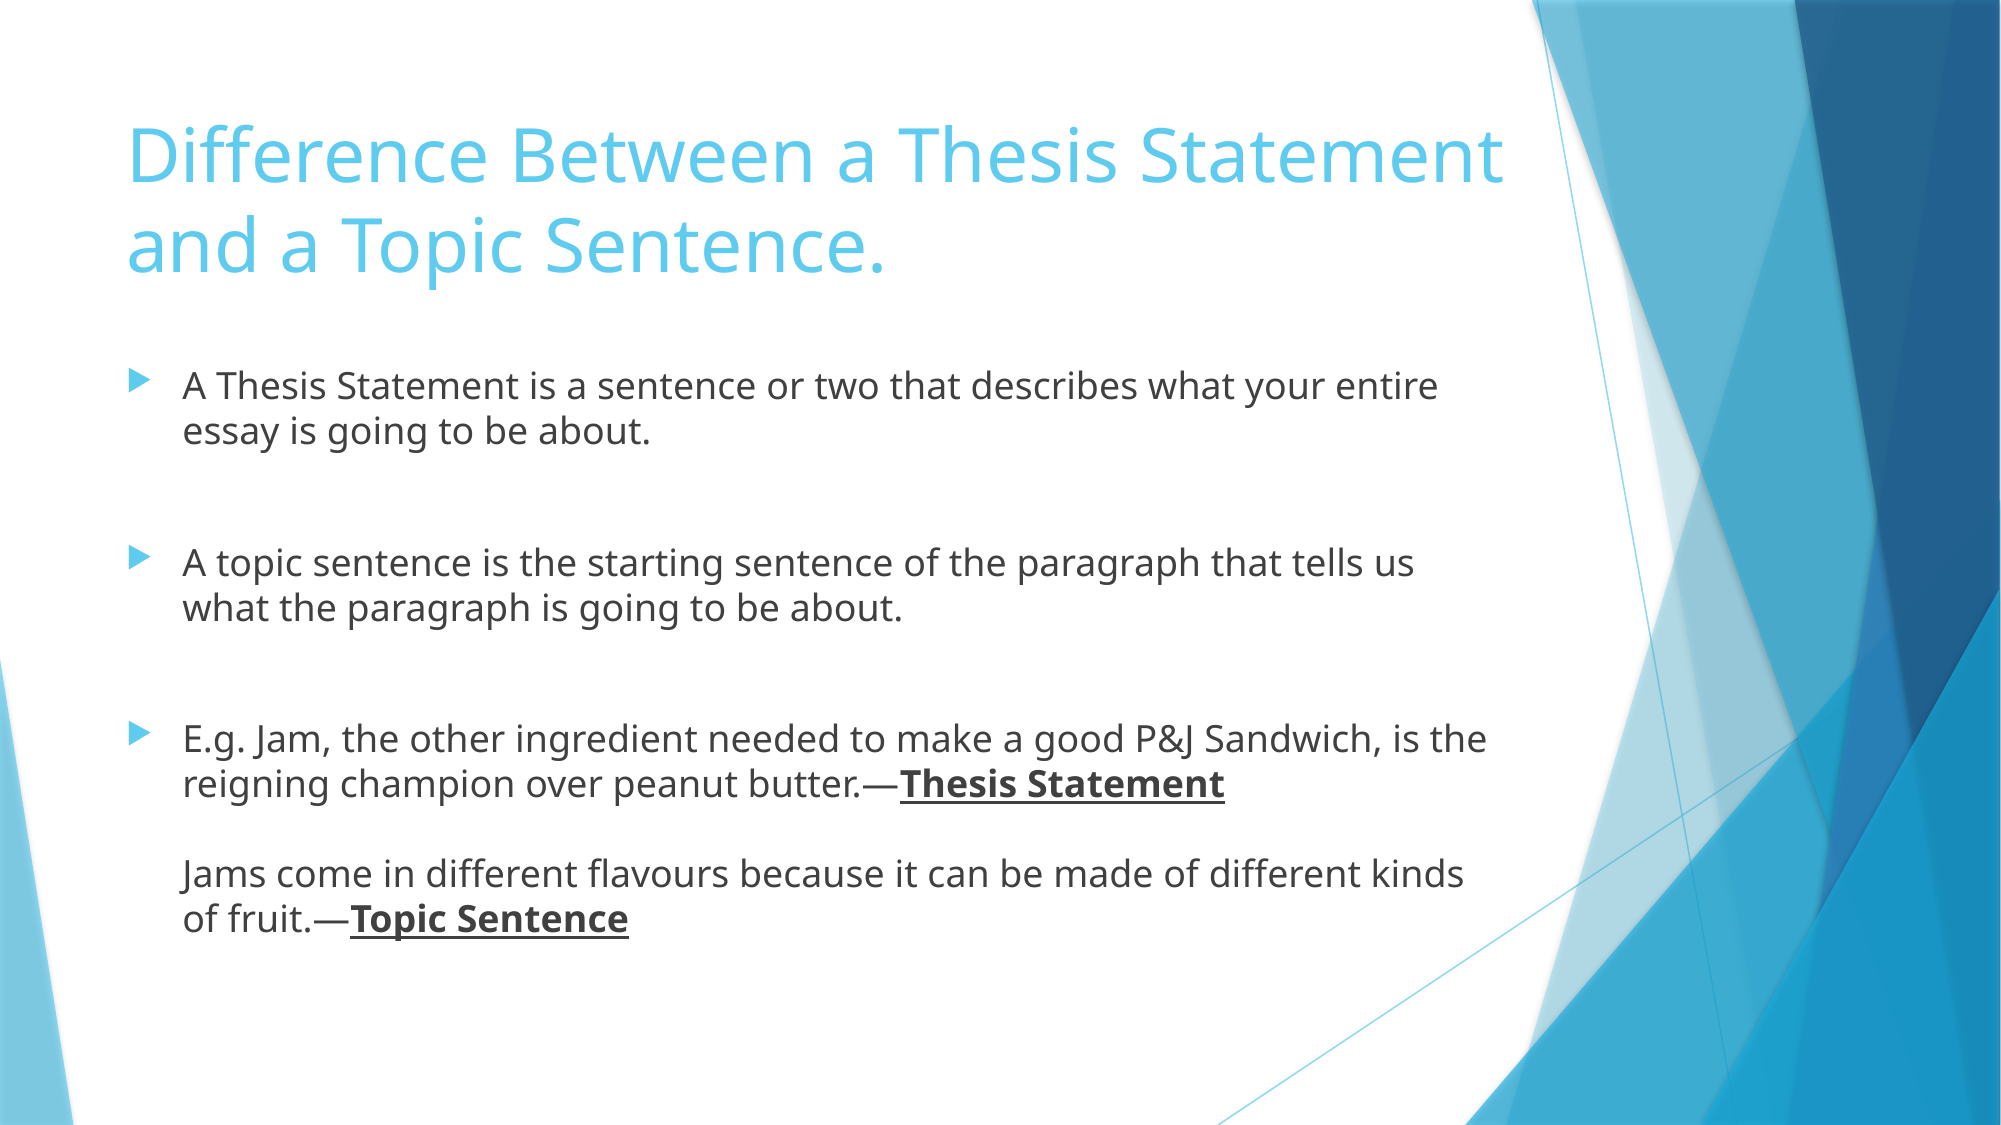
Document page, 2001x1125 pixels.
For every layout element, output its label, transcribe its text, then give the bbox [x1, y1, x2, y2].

title Difference Between a Thesis Statement and a Topic Sentence. [111, 99, 1522, 317]
list A Thesis Statement is a sentence or two that describes what your entire essay is going to be about. A topic sentence is the starting sentence of the paragraph that tells us what the paragraph is going to be about. E.g. Jam, the other ingredient needed to make a good P&J Sandwich, is the reigning champion over peanut butter.—Thesis Statement Jams come in different flavours because it can be made of different kinds of fruit.—Topic Sentence [111, 354, 1522, 992]
